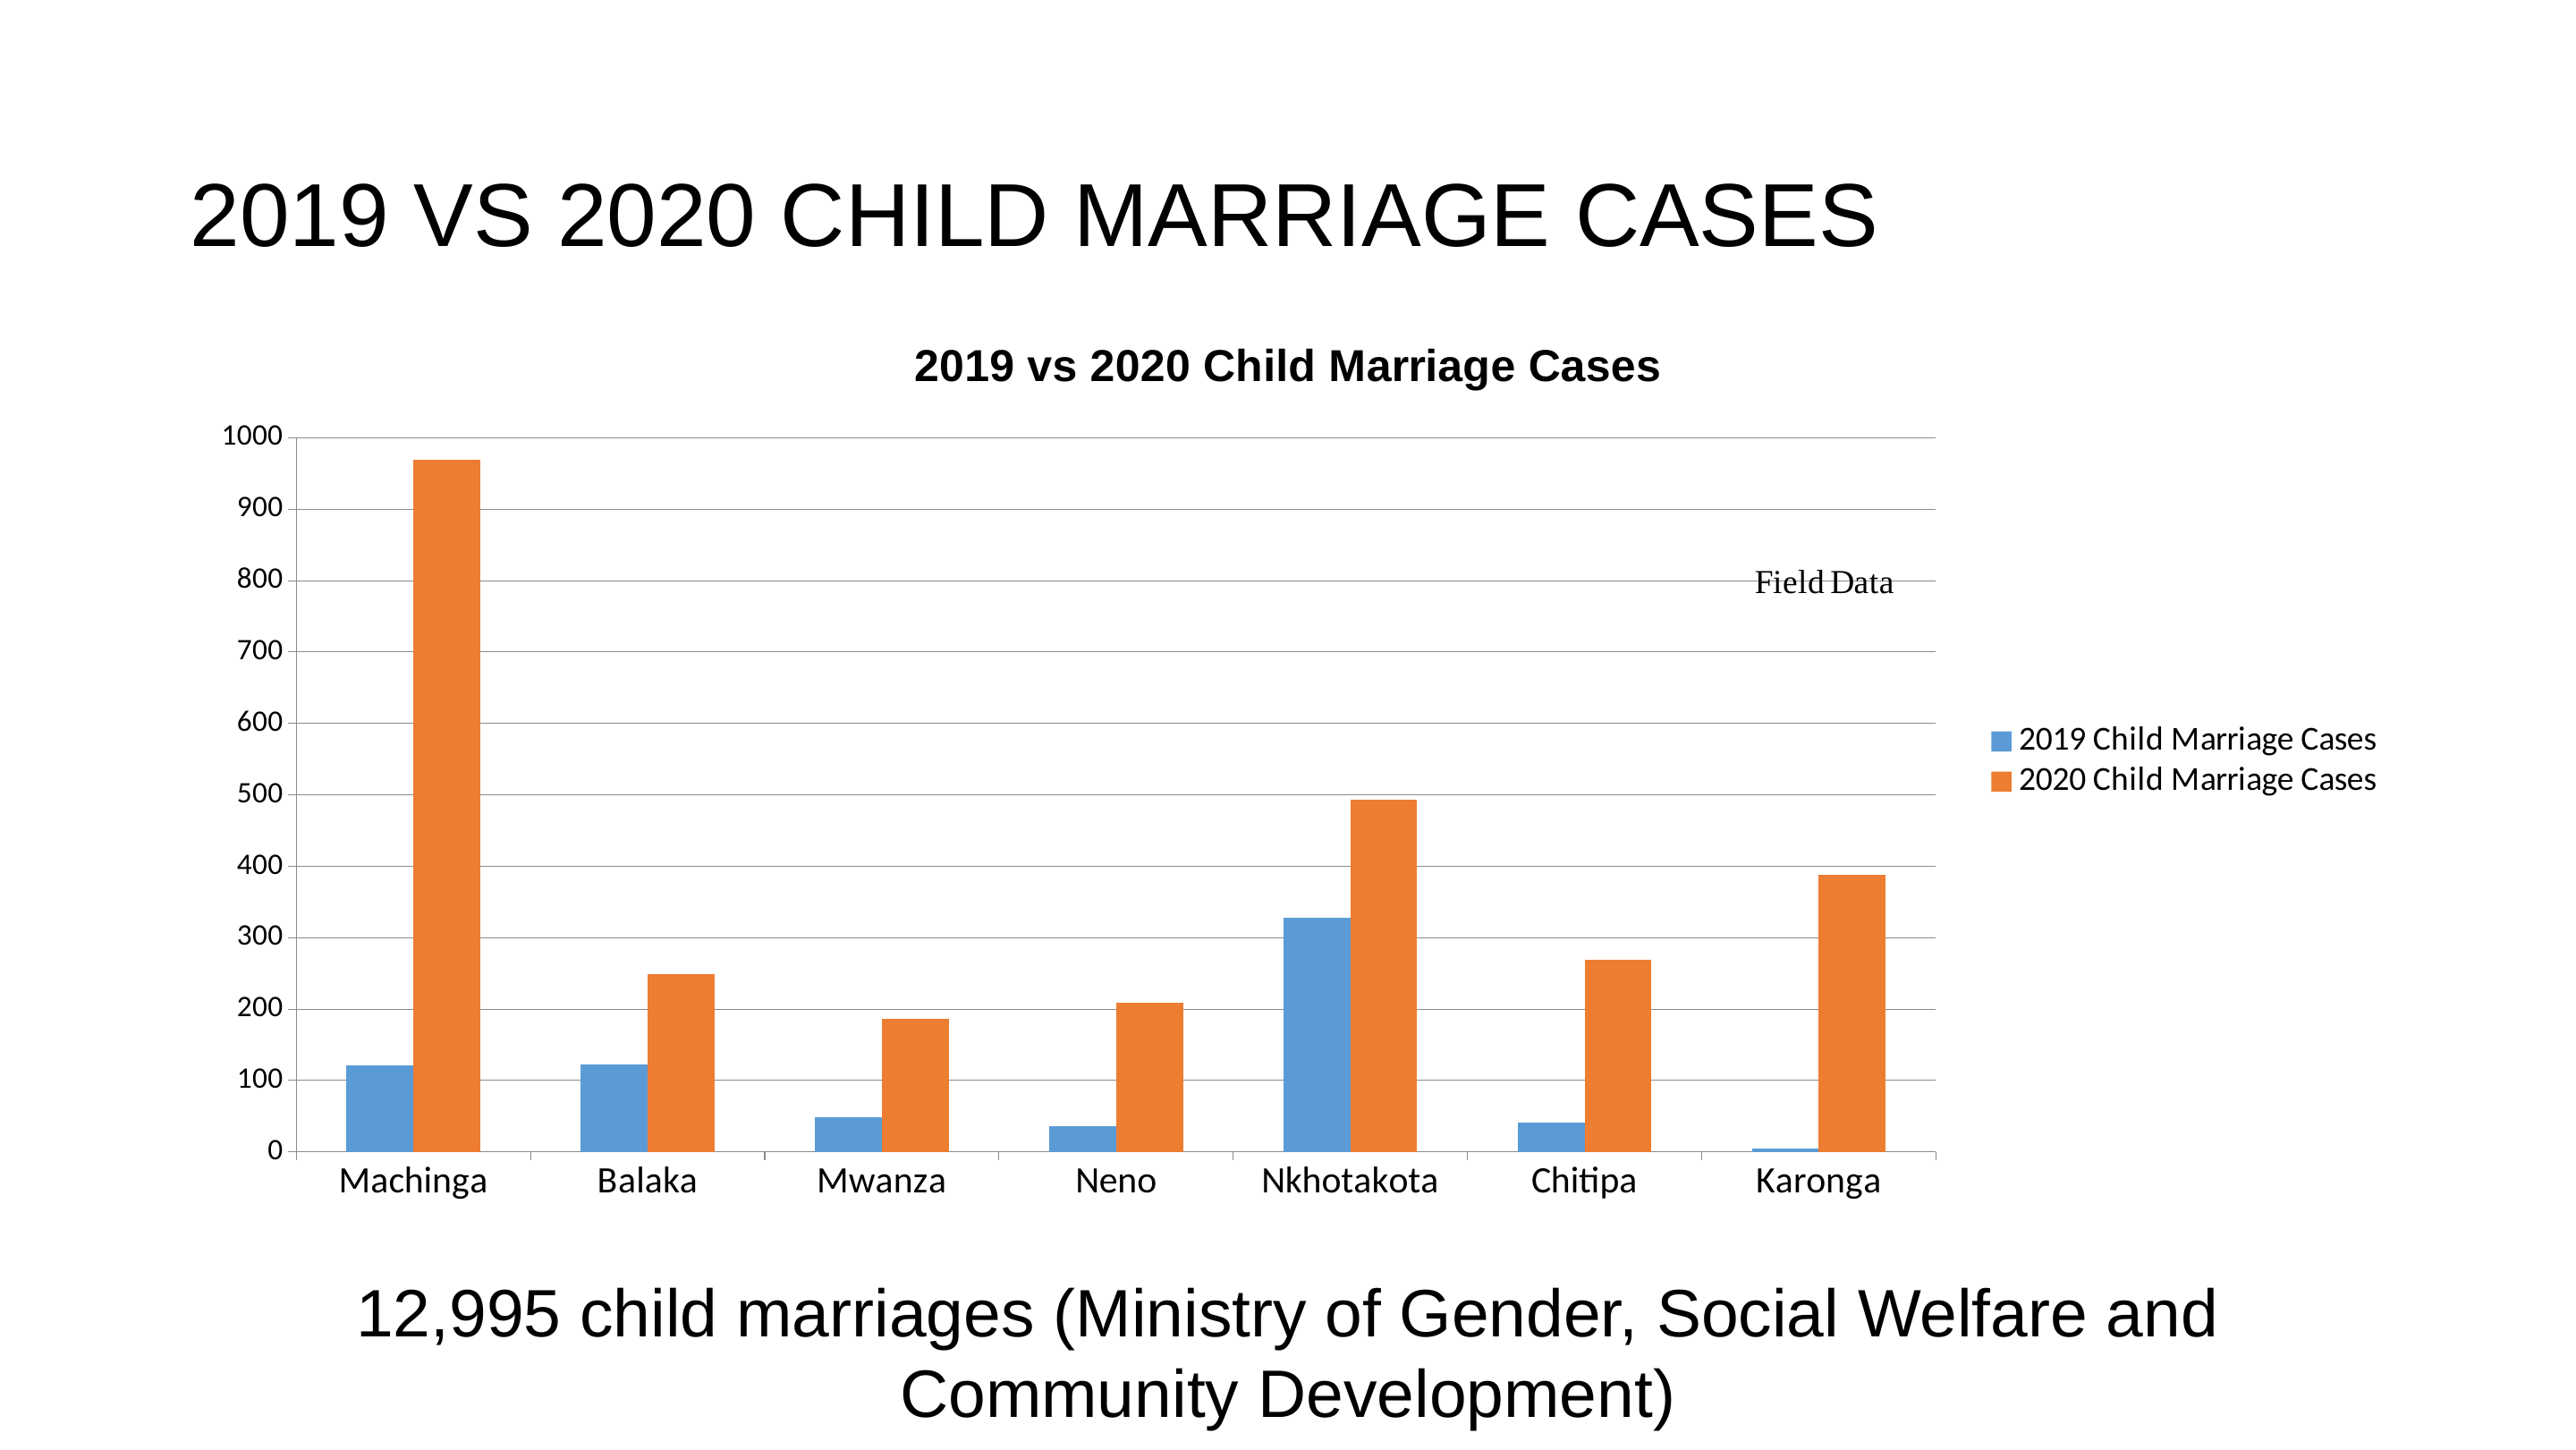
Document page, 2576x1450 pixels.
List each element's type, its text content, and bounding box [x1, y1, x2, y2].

title 2019 VS 2020 CHILD MARRIAGE CASES [177, 77, 2399, 301]
text_box 12,995 child marriages (Ministry of Gender, Social Welfare and Community Development) [191, 1263, 2385, 1437]
chart [176, 301, 2399, 1222]
